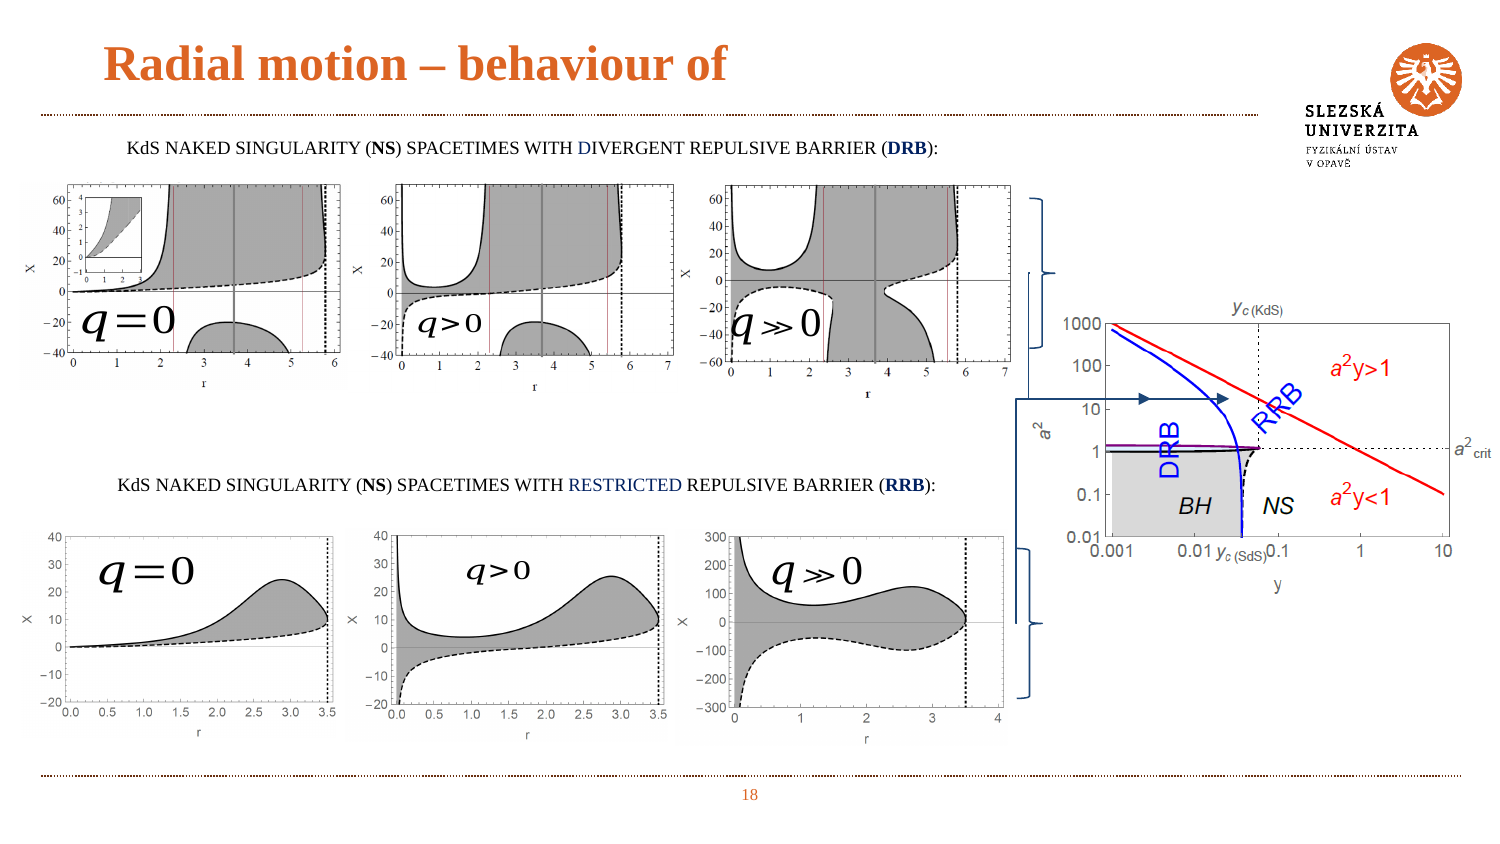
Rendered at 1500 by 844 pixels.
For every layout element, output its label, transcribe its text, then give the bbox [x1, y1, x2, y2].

text_box [1029, 197, 1053, 288]
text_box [1041, 398, 1230, 624]
text_box 18 [442, 776, 1058, 811]
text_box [1054, 273, 1152, 397]
text_box [1016, 606, 1036, 700]
picture [1152, 289, 1498, 598]
picture [19, 181, 1054, 598]
picture [21, 530, 336, 739]
picture [1305, 43, 1462, 167]
picture [674, 529, 1008, 746]
picture [344, 527, 668, 742]
